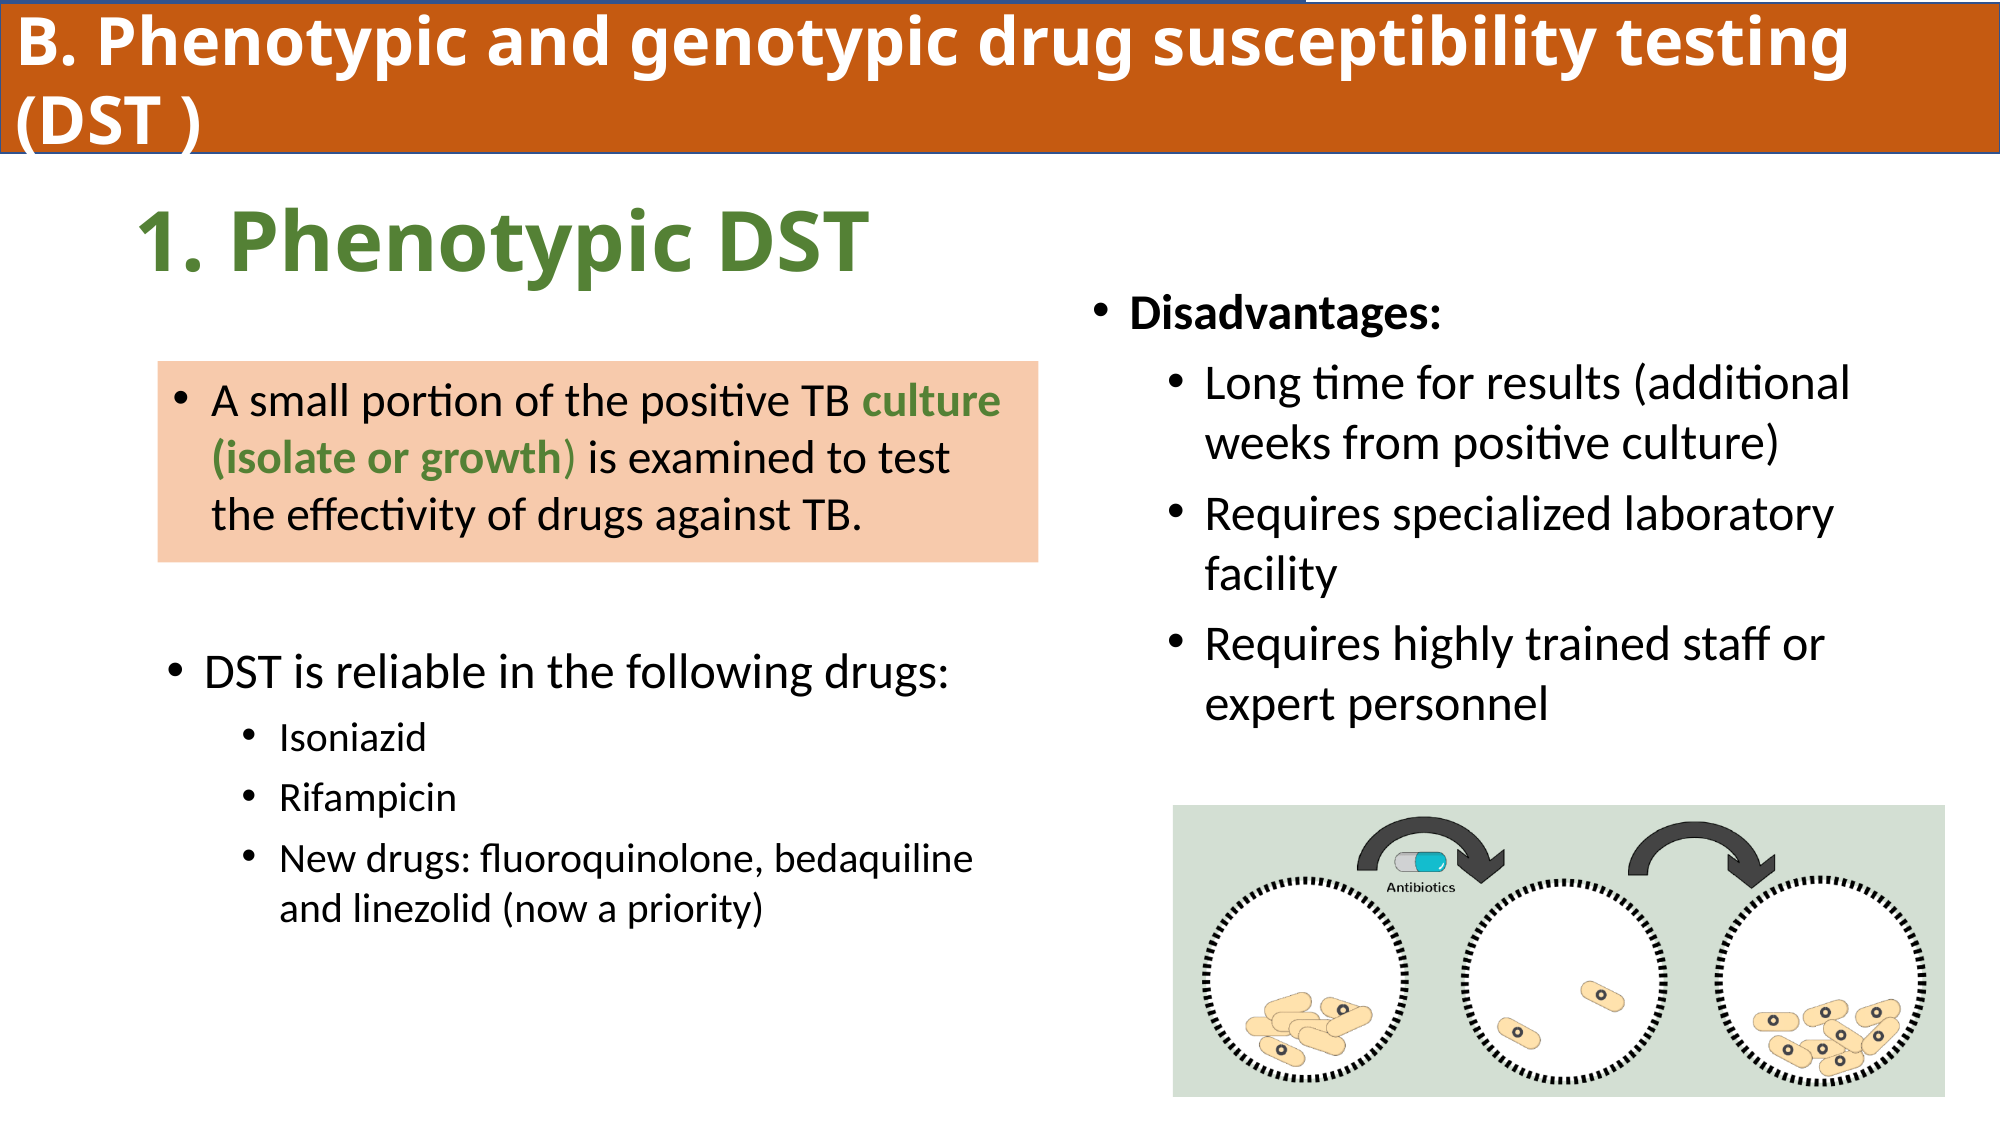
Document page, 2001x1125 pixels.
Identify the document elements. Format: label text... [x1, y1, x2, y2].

picture [1172, 805, 1946, 1097]
title 1. Phenotypic DST [119, 213, 1230, 375]
list A small portion of the positive TB culture (isolate or growth) is examined to test the effectivity of drugs against TB. [157, 361, 1039, 563]
text_box DST is reliable in the following drugs: Isoniazid Rifampicin New drugs: fluoroquinolone, bedaquiline and linezolid (now a priority) [151, 631, 1033, 1125]
text_box B. Phenotypic and genotypic drug susceptibility testing (DST ) [0, 3, 2000, 154]
text_box Disadvantages: Long time for results (additional weeks from positive culture) Requires specialized laboratory facility Requires highly trained staff or expert personnel [1077, 272, 1957, 1027]
